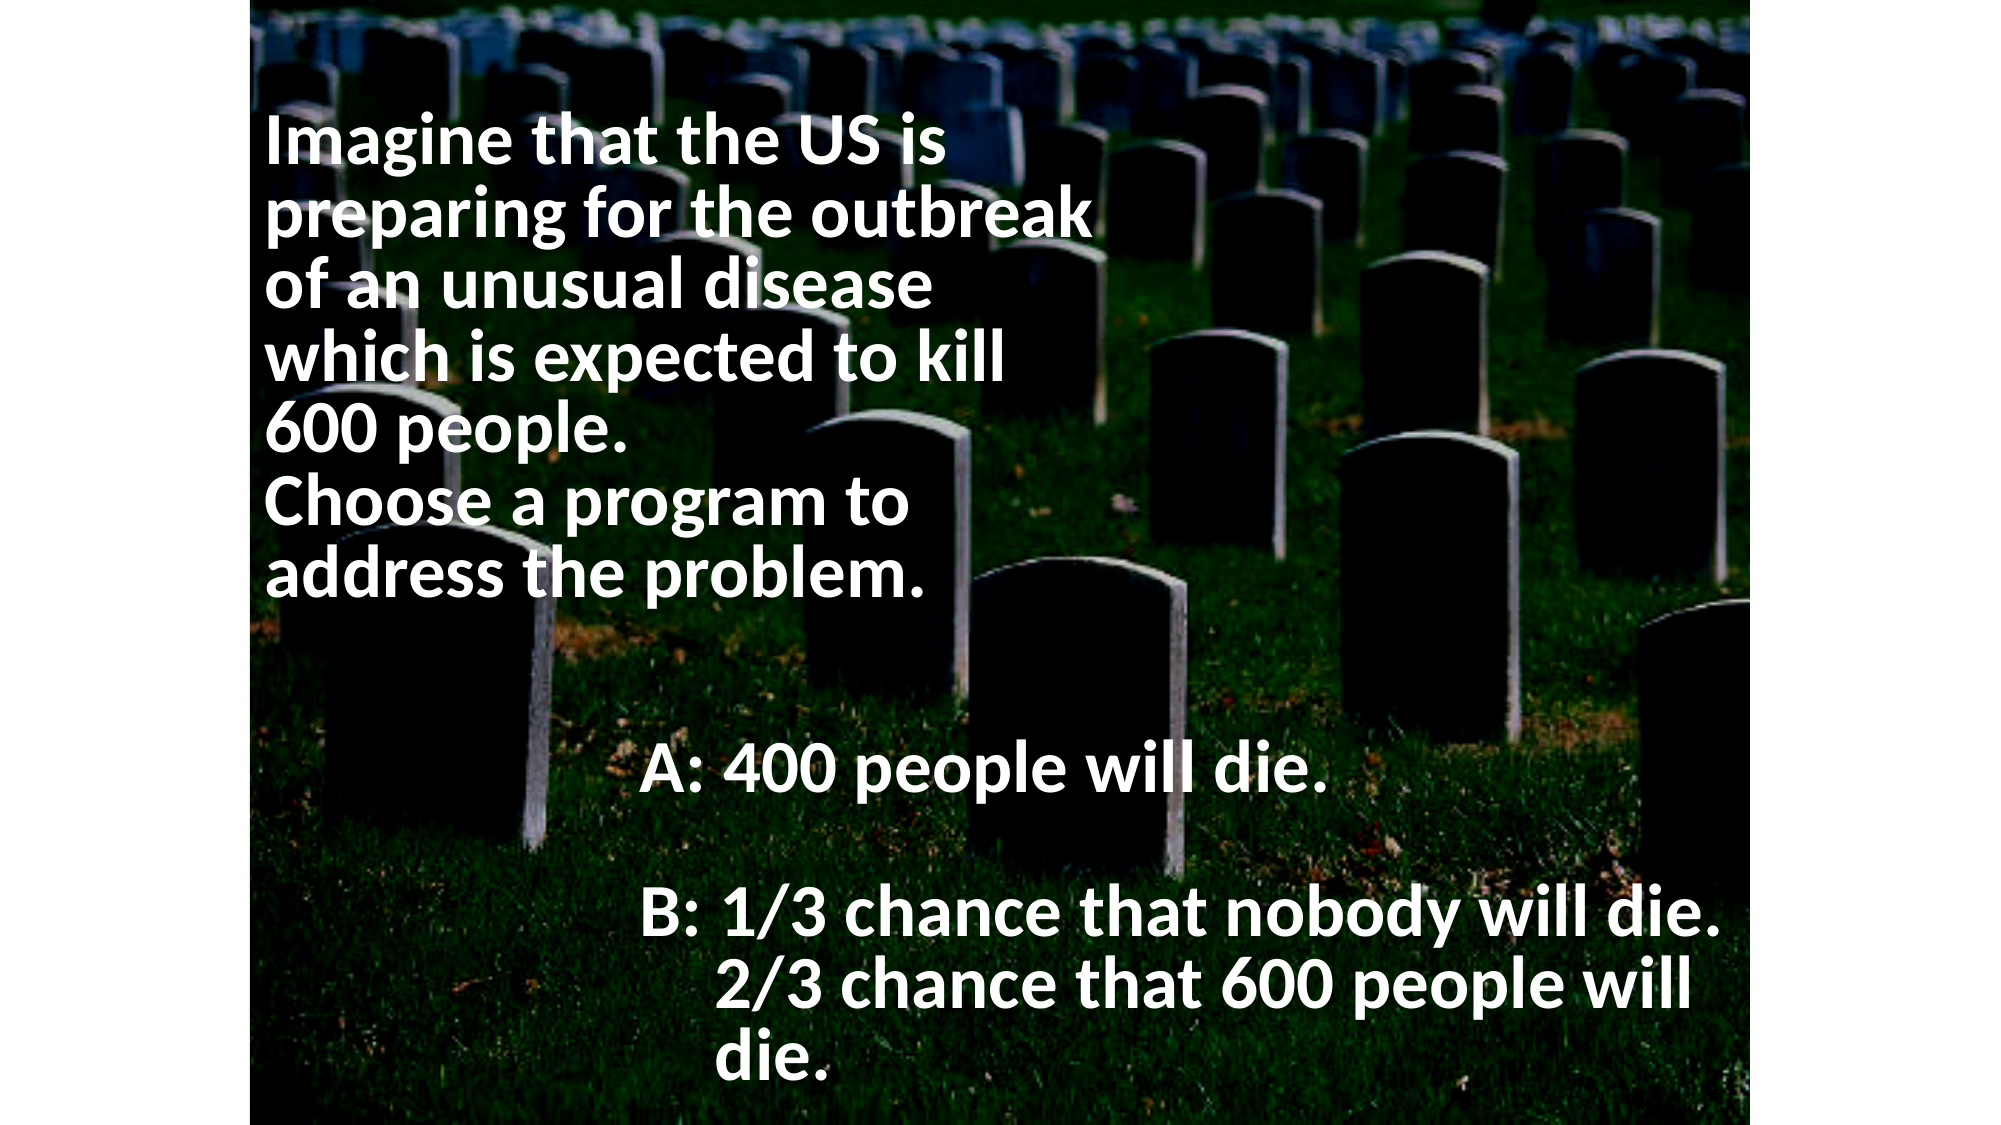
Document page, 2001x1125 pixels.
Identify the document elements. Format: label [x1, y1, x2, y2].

picture [249, 0, 1751, 1125]
